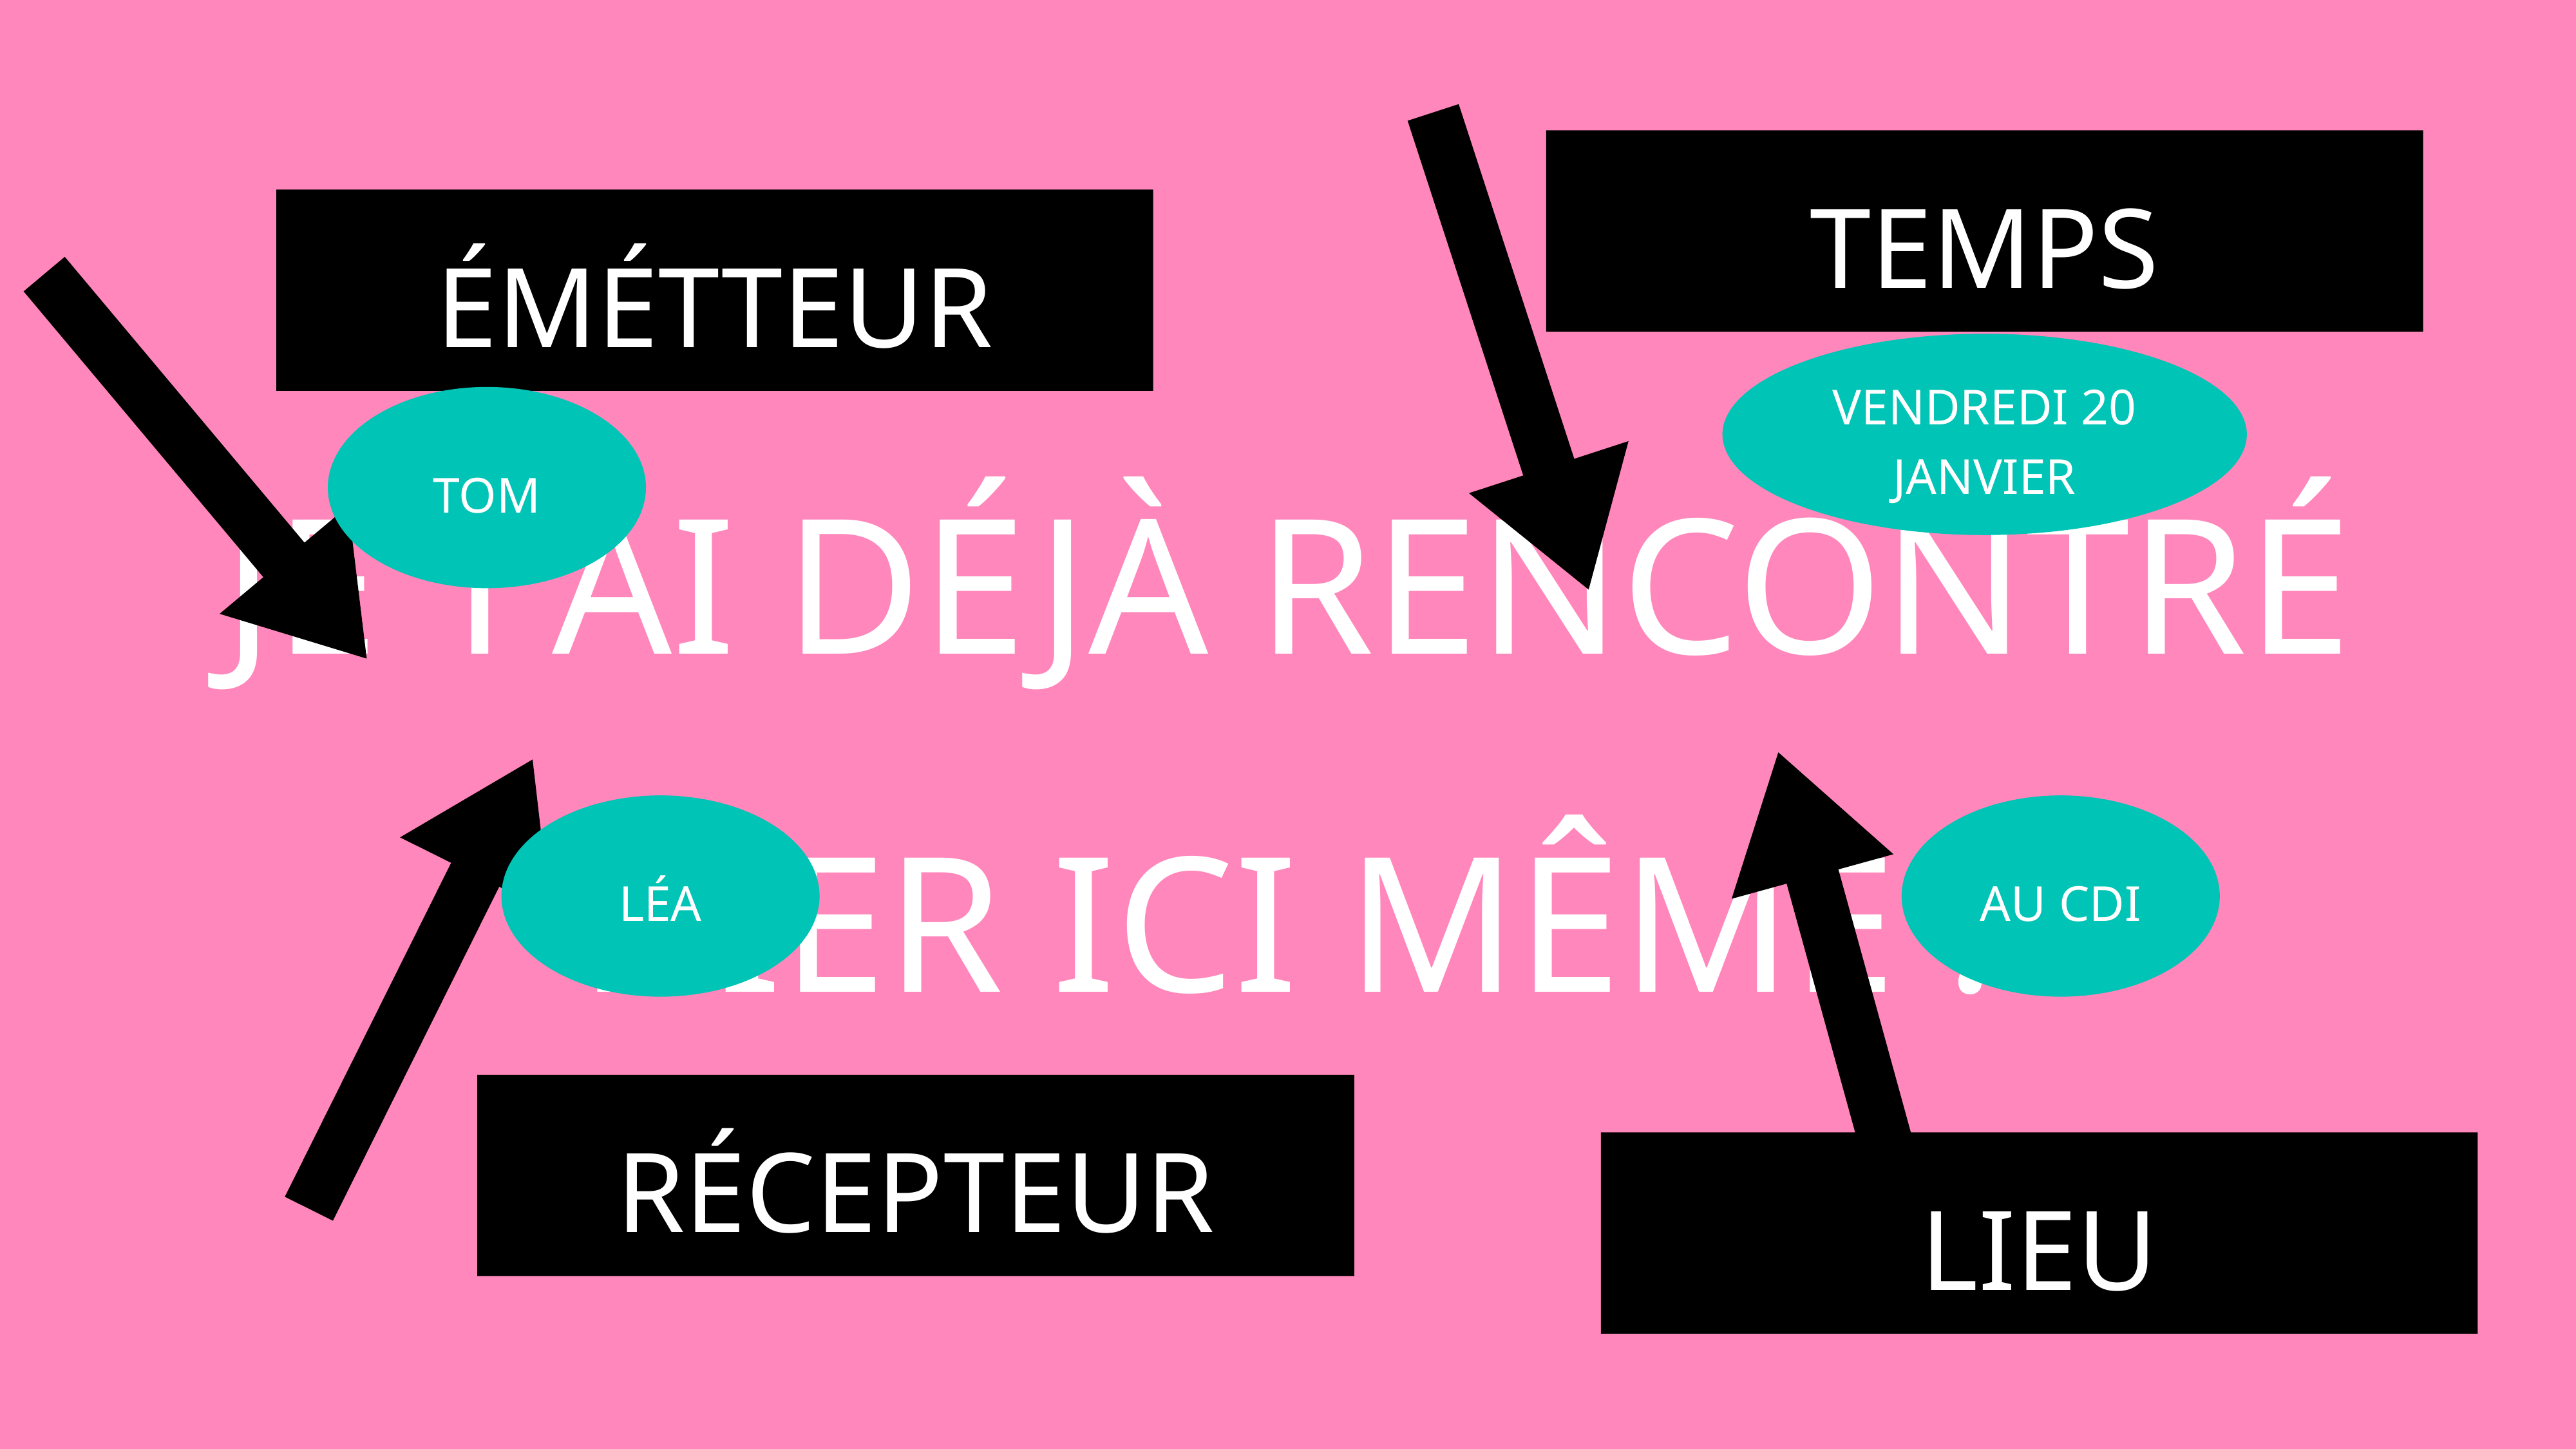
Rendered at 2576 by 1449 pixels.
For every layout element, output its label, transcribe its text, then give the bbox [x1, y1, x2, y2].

text_box [23, 256, 367, 659]
text_box [1731, 752, 1911, 1132]
text_box LÉA [501, 795, 820, 997]
text_box [1407, 104, 1629, 590]
text_box LIEU [1600, 1132, 2478, 1334]
list Je t’ai déjà rencontré hier ici même ! [128, 76, 2448, 1307]
text_box TEMPS [1546, 130, 2423, 332]
text_box TOM [327, 386, 647, 589]
text_box ÉMÉTTEUR [276, 189, 1153, 391]
text_box [285, 759, 541, 1221]
text_box RÉCEPTEUR [477, 1074, 1354, 1276]
text_box Vendredi 20 janvier [1722, 334, 2247, 535]
text_box Au cdi [1901, 795, 2220, 997]
